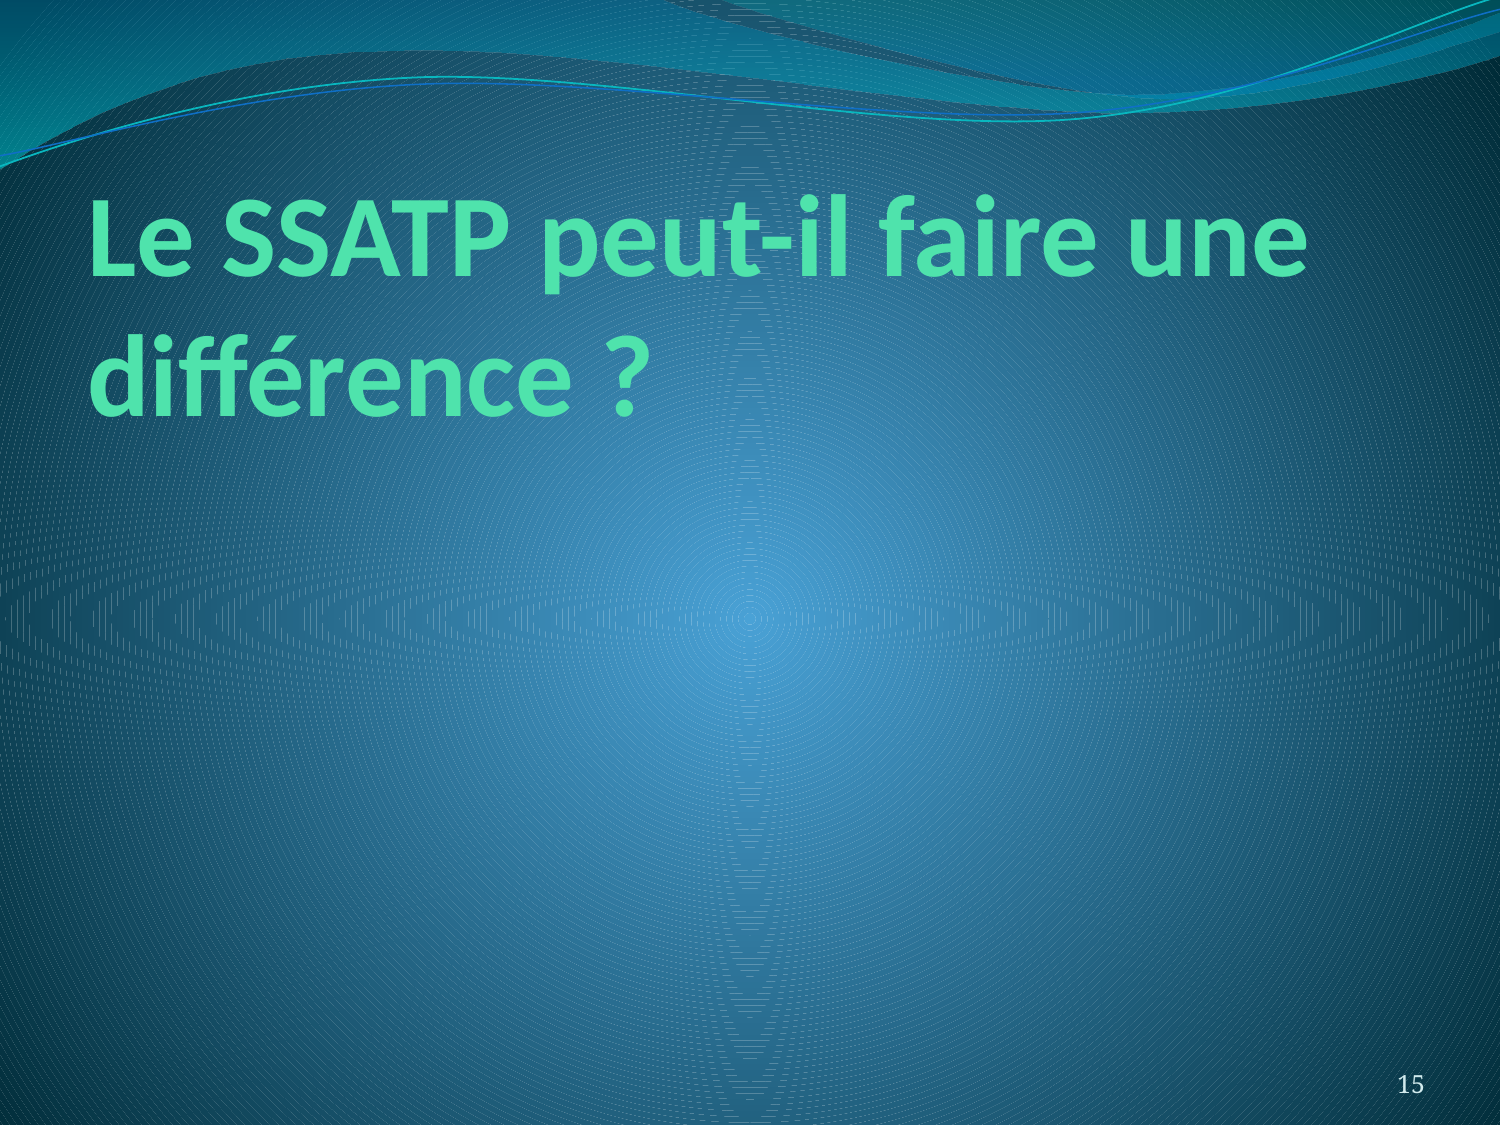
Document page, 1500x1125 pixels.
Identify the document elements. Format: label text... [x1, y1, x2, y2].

slide_number 15 [1299, 1042, 1425, 1103]
title Le SSATP peut-il faire une différence ? [86, 216, 1362, 440]
